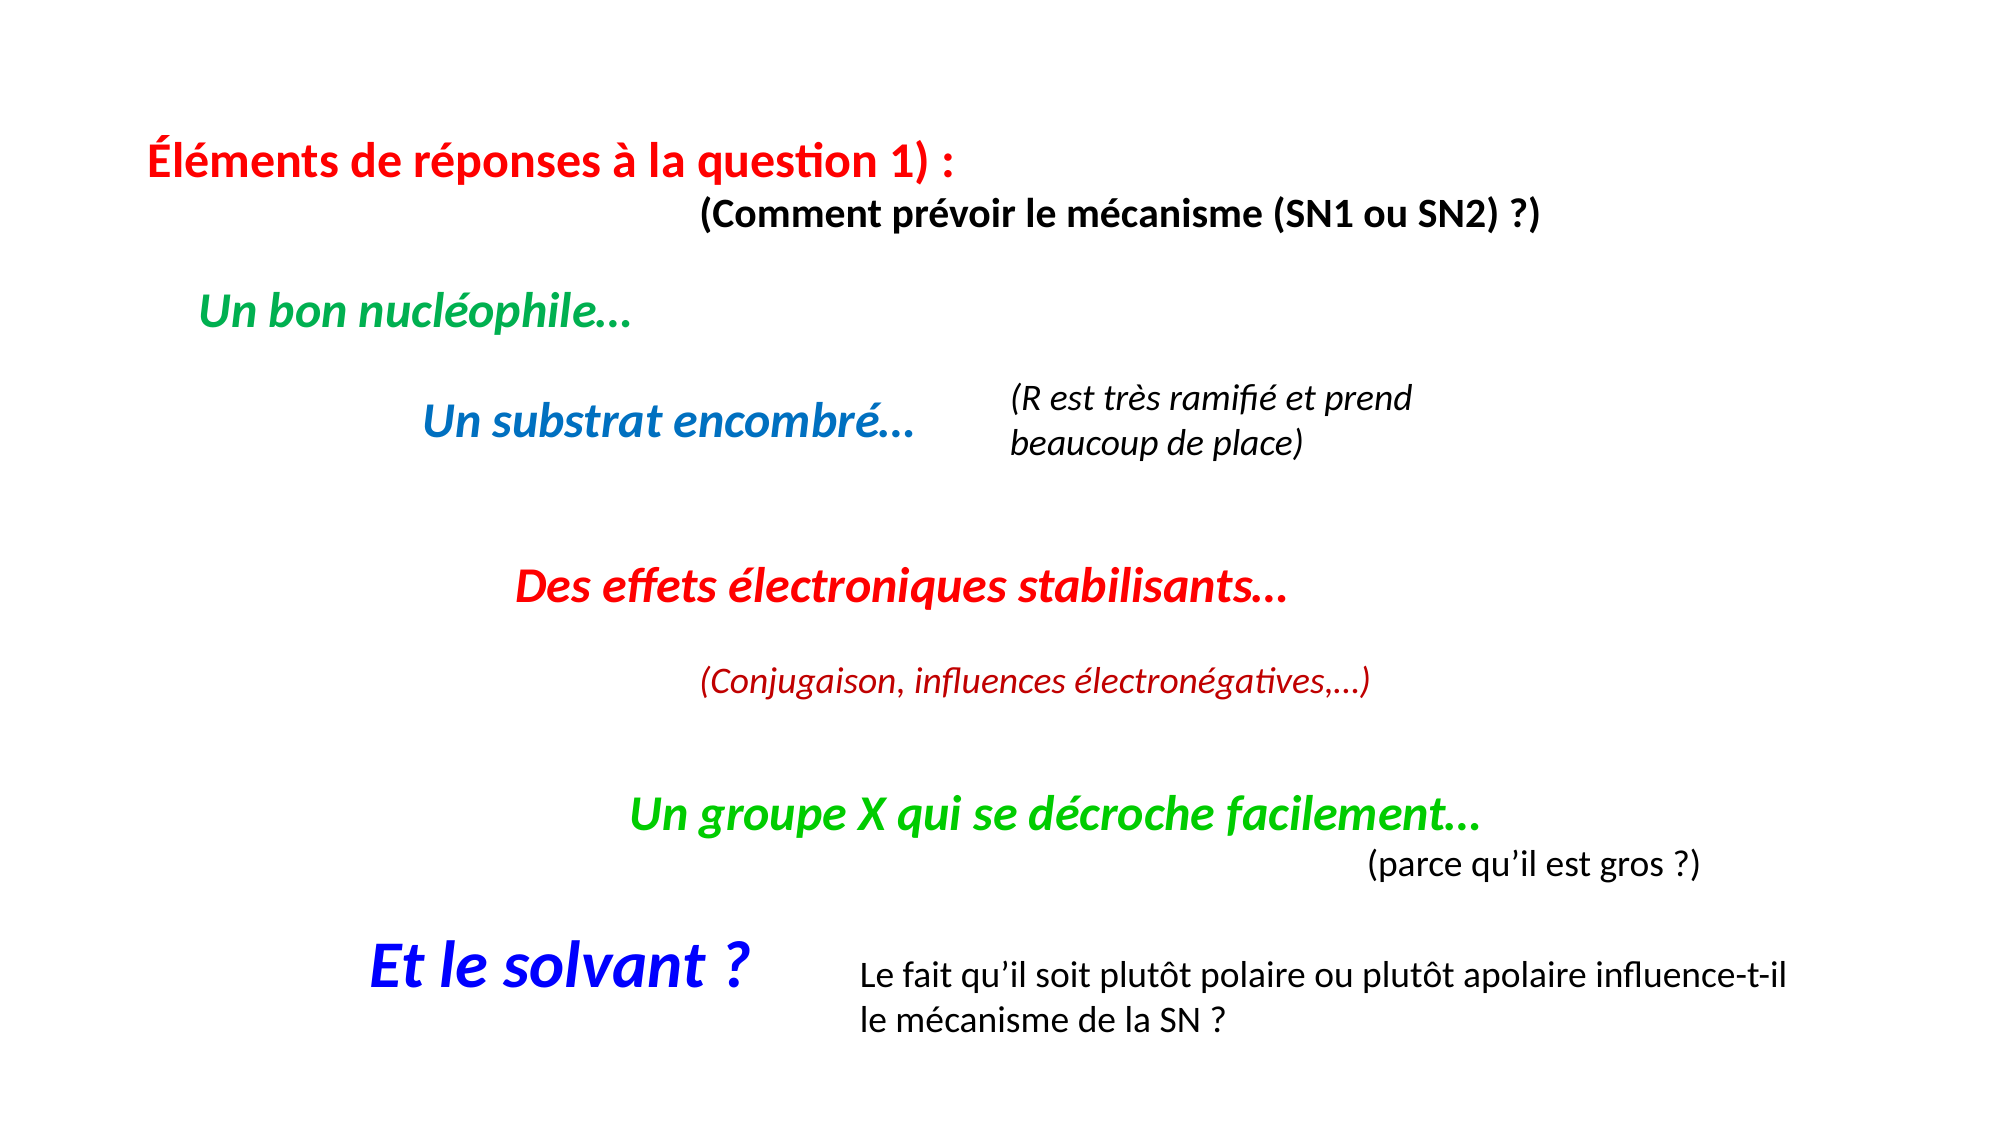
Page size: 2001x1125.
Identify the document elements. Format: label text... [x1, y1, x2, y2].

text_box (Comment prévoir le mécanisme (SN1 ou SN2) ?) [684, 177, 2000, 243]
text_box (parce qu’il est gros ?) [1352, 831, 2000, 891]
text_box Un bon nucléophile… [183, 270, 829, 346]
text_box (Conjugaison, influences électronégatives,…) [684, 648, 1606, 709]
text_box Un substrat encombré… [407, 380, 995, 455]
text_box Le fait qu’il soit plutôt polaire ou plutôt apolaire influence-t-il le mécanisme de la SN ? [845, 942, 1828, 1047]
text_box Éléments de réponses à la question 1) : [133, 120, 1809, 196]
text_box Et le solvant ? [354, 912, 927, 1008]
text_box Un groupe X qui se décroche facilement… [614, 773, 1585, 848]
text_box Des effets électroniques stabilisants… [500, 545, 1353, 620]
text_box (R est très ramifié et prend beaucoup de place) [995, 365, 1515, 471]
